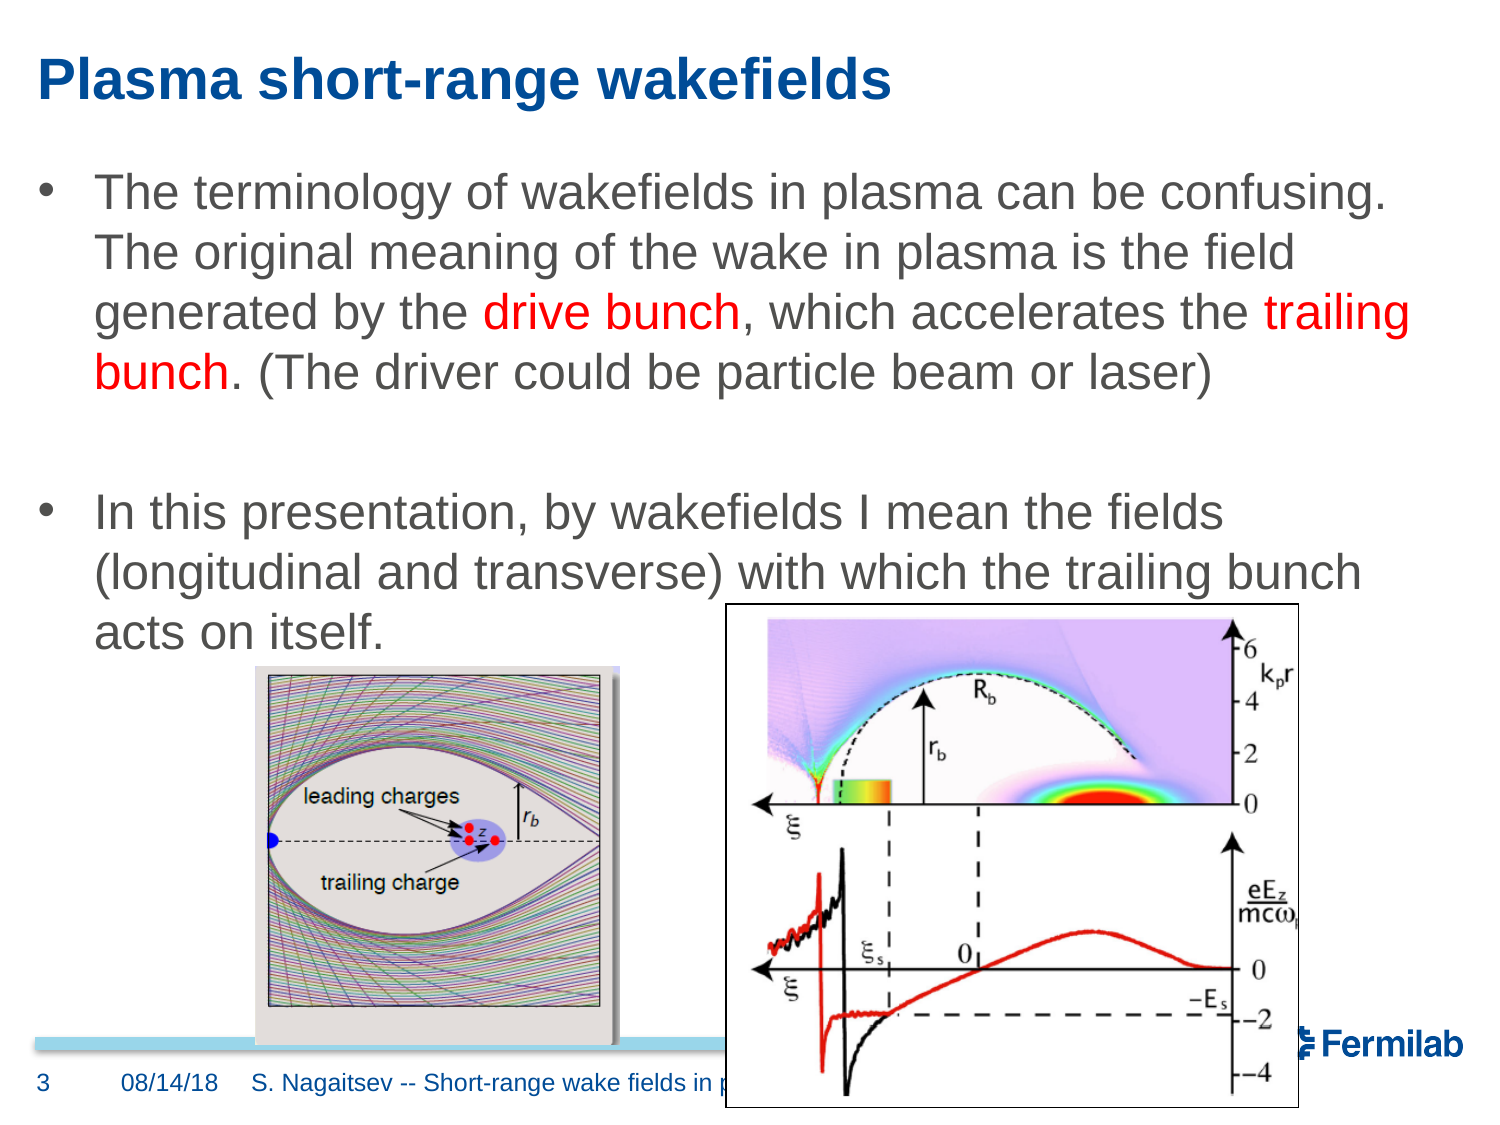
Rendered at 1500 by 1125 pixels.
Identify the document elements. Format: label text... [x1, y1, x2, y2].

title Plasma short-range wakefields [37, 41, 1463, 112]
slide_number 3 [36, 1066, 105, 1106]
list The terminology of wakefields in plasma can be confusing. The original meaning of the wake in plasma is the field generated by the drive bunch, which accelerates the trailing bunch. (The driver could be particle beam or laser) In this presentation, by wakefields I mean the fields (longitudinal and transverse) with which the trailing bunch acts on itself. [37, 159, 1461, 990]
footer S. Nagaitsev -- Short-range wake fields in plasma acceleration [251, 1066, 721, 1107]
picture [726, 604, 1298, 1107]
picture [255, 666, 620, 1046]
picture [1299, 1026, 1463, 1060]
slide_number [120, 1066, 232, 1107]
